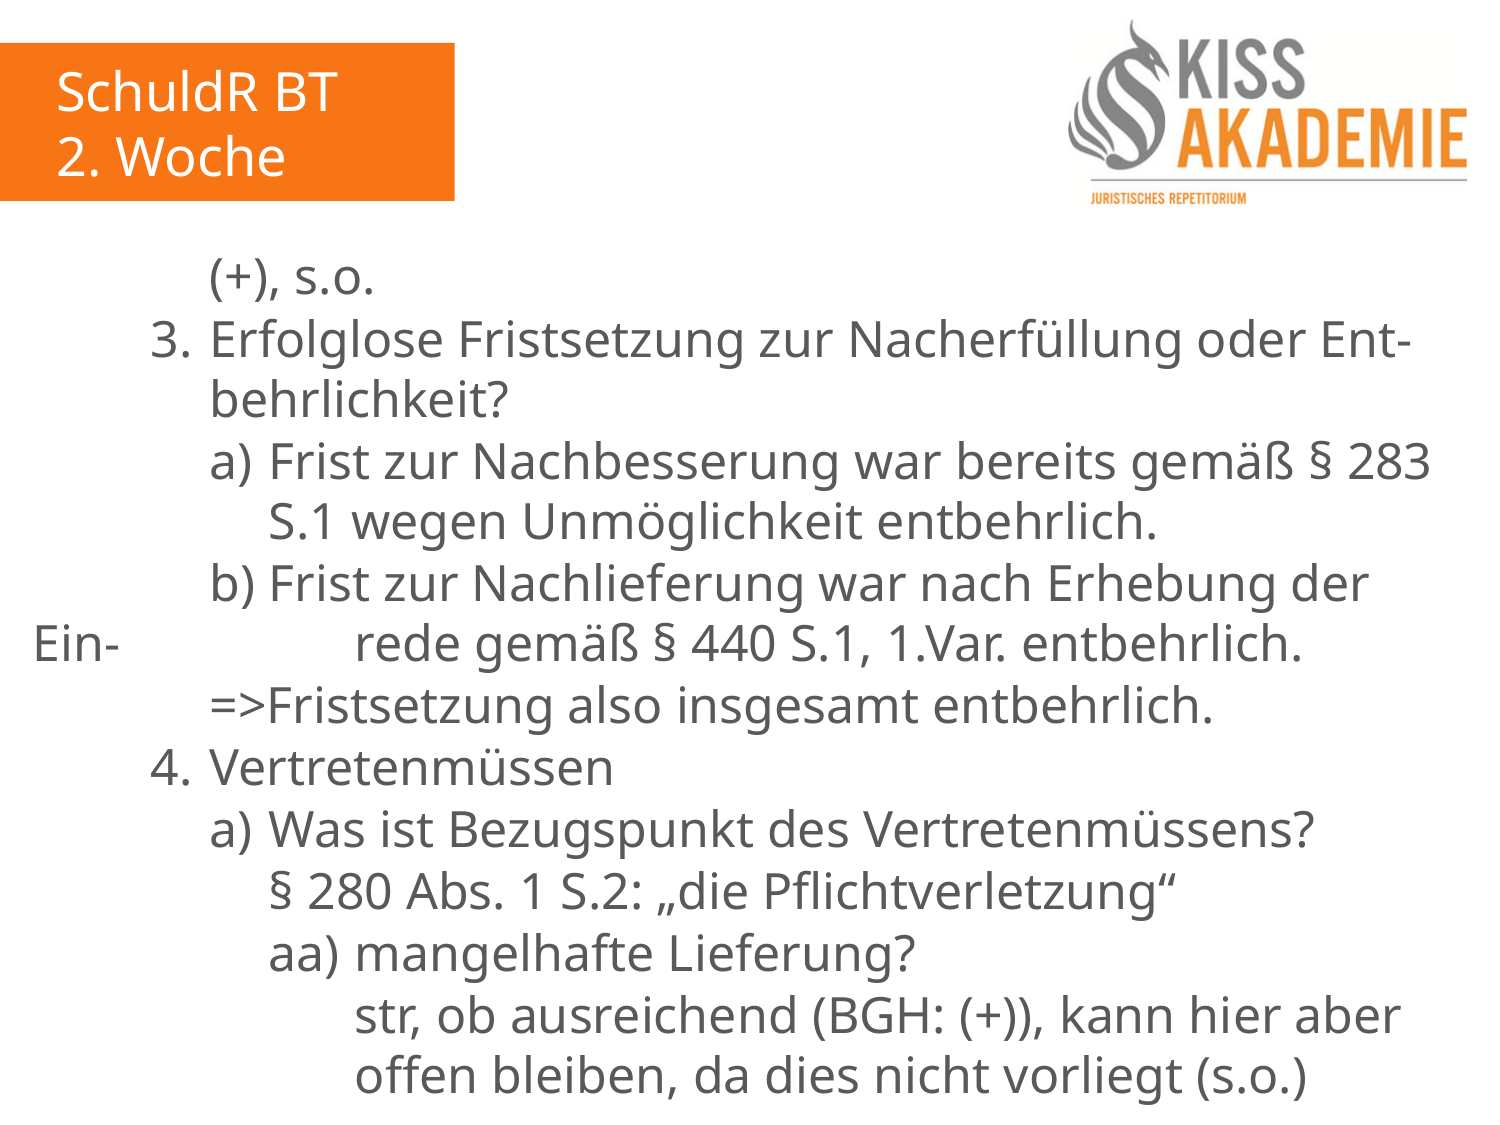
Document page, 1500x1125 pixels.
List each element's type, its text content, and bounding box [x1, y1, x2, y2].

text_box [0, 41, 457, 203]
text_box (+), s.o. 3. Erfolglose Fristsetzung zur Nacherfüllung oder Ent- behrlichkeit? a) Frist zur Nachbesserung war bereits gemäß § 283 S.1 wegen Unmöglichkeit entbehrlich. b) Frist zur Nachlieferung war nach Erhebung der Ein- rede gemäß § 440 S.1, 1.Var. entbehrlich. =>Fristsetzung also insgesamt entbehrlich. 4. Vertretenmüssen a) Was ist Bezugspunkt des Vertretenmüssens? § 280 Abs. 1 S.2: „die Pflichtverletzung“ aa) mangelhafte Lieferung? str, ob ausreichend (BGH: (+)), kann hier aber offen bleiben, da dies nicht vorliegt (s.o.) [17, 237, 1483, 1111]
text_box SchuldR BT 2. Woche [41, 49, 432, 195]
picture [1068, 19, 1467, 208]
